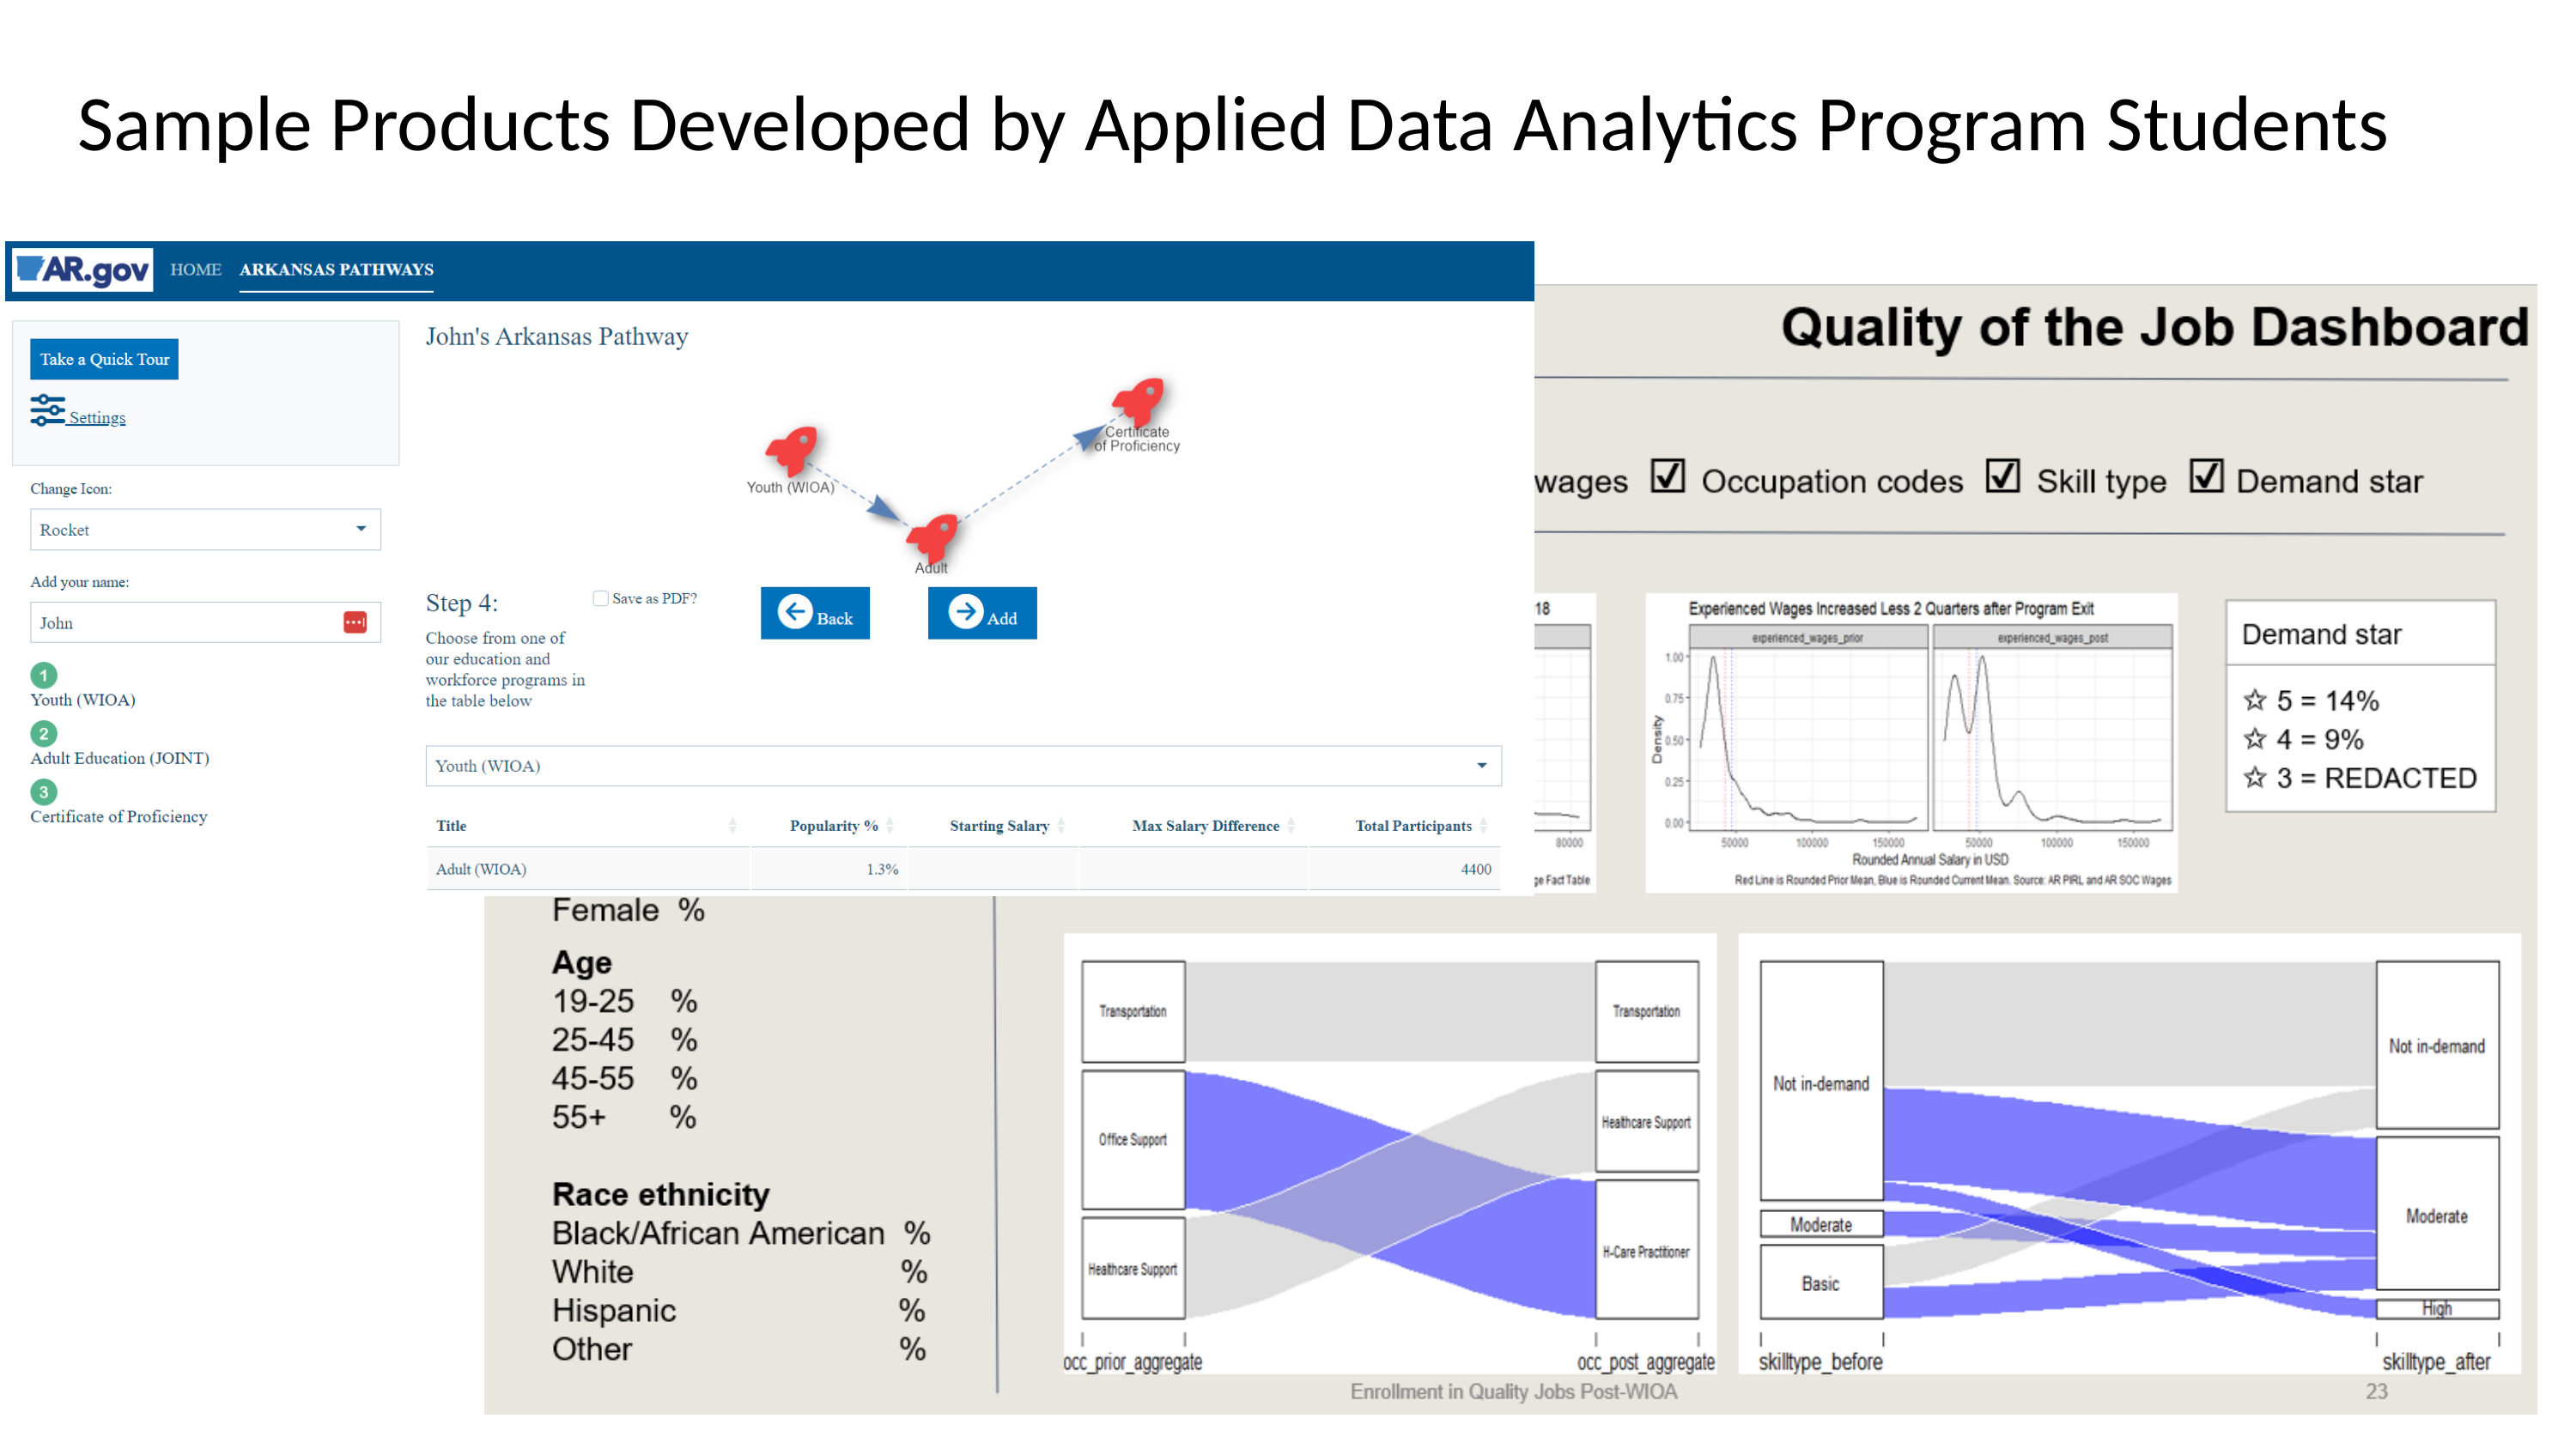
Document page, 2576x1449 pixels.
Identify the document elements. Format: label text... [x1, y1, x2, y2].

picture [5, 240, 2537, 1416]
title Sample Products Developed by Applied Data Analytics Program Students [64, 39, 2537, 200]
